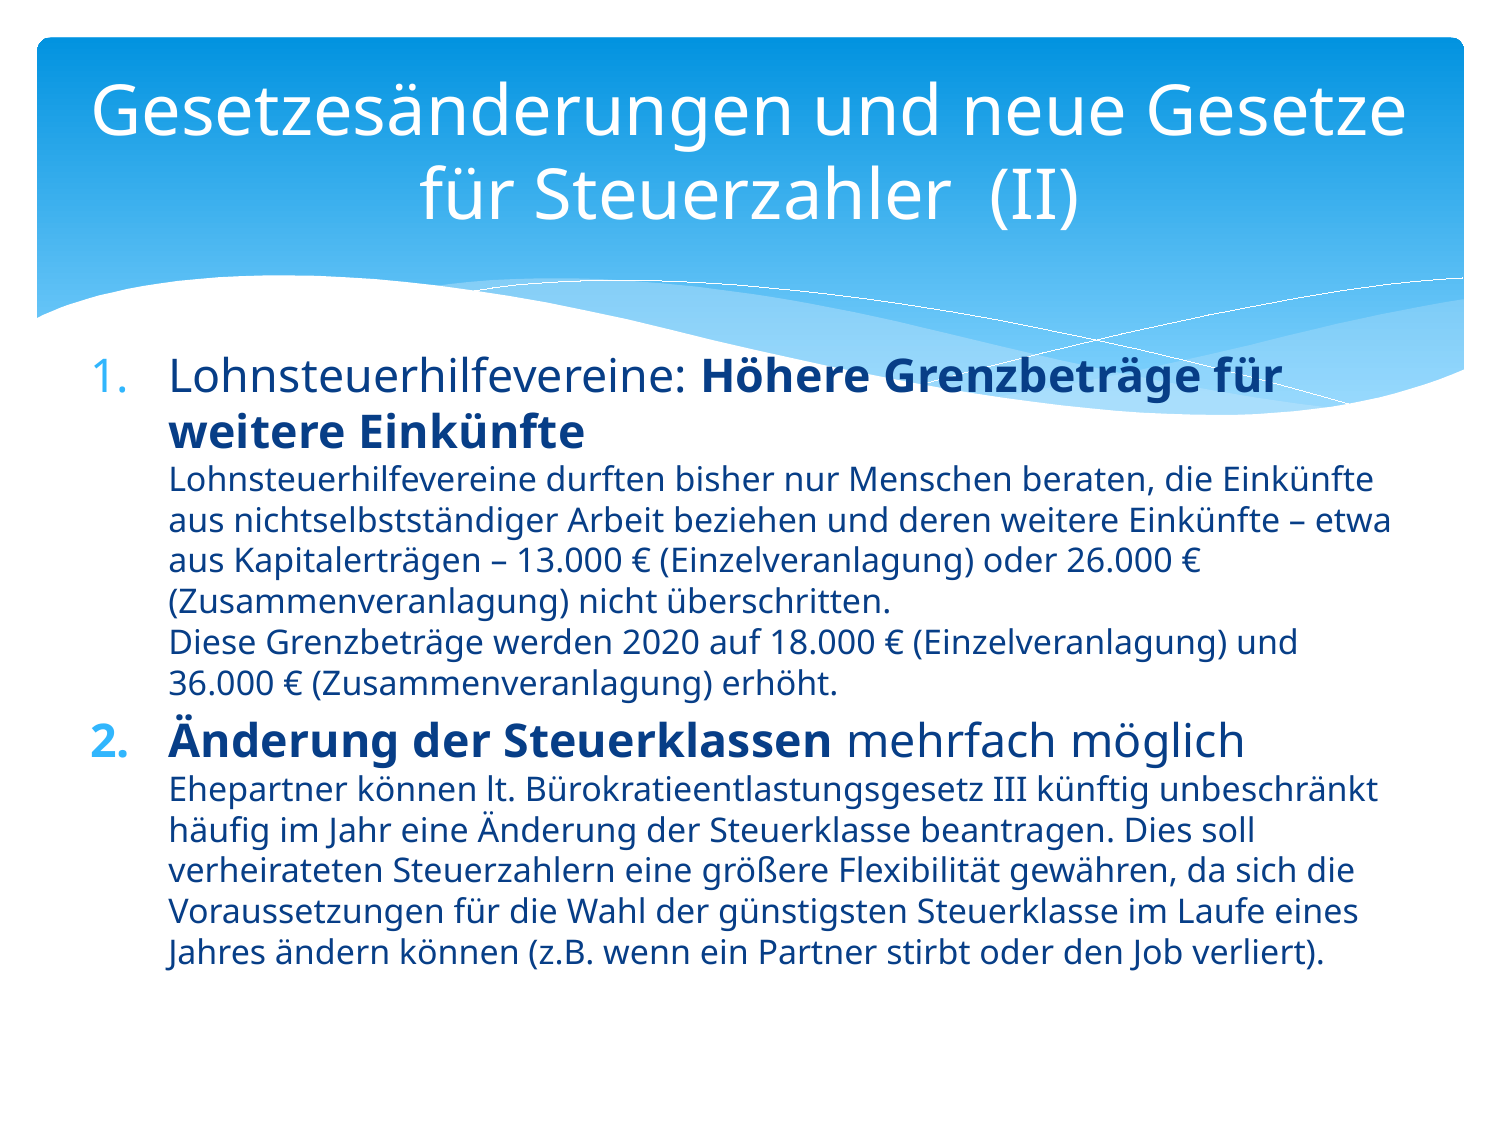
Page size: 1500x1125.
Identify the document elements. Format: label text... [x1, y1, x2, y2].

title Gesetzesänderungen und neue Gesetze für Steuerzahler (II) [75, 55, 1425, 244]
list Lohnsteuerhilfevereine: Höhere Grenzbeträge für weitere Einkünfte Lohnsteuerhilfevereine durften bisher nur Menschen beraten, die Einkünfte aus nichtselbstständiger Arbeit beziehen und deren weitere Einkünfte – etwa aus Kapitalerträgen – 13.000 € (Einzelveranlagung) oder 26.000 € (Zusammenveranlagung) nicht überschritten. Diese Grenzbeträge werden 2020 auf 18.000 € (Einzelveranlagung) und 36.000 € (Zusammenveranlagung) erhöht. Änderung der Steuerklassen mehrfach möglich Ehepartner können lt. Bürokratieentlastungsgesetz III künftig unbeschränkt häufig im Jahr eine Änderung der Steuerklasse beantragen. Dies soll verheirateten Steuerzahlern eine größere Flexibilität gewähren, da sich die Voraussetzungen für die Wahl der günstigsten Steuerklasse im Laufe eines Jahres ändern können (z.B. wenn ein Partner stirbt oder den Job verliert). [75, 338, 1424, 988]
